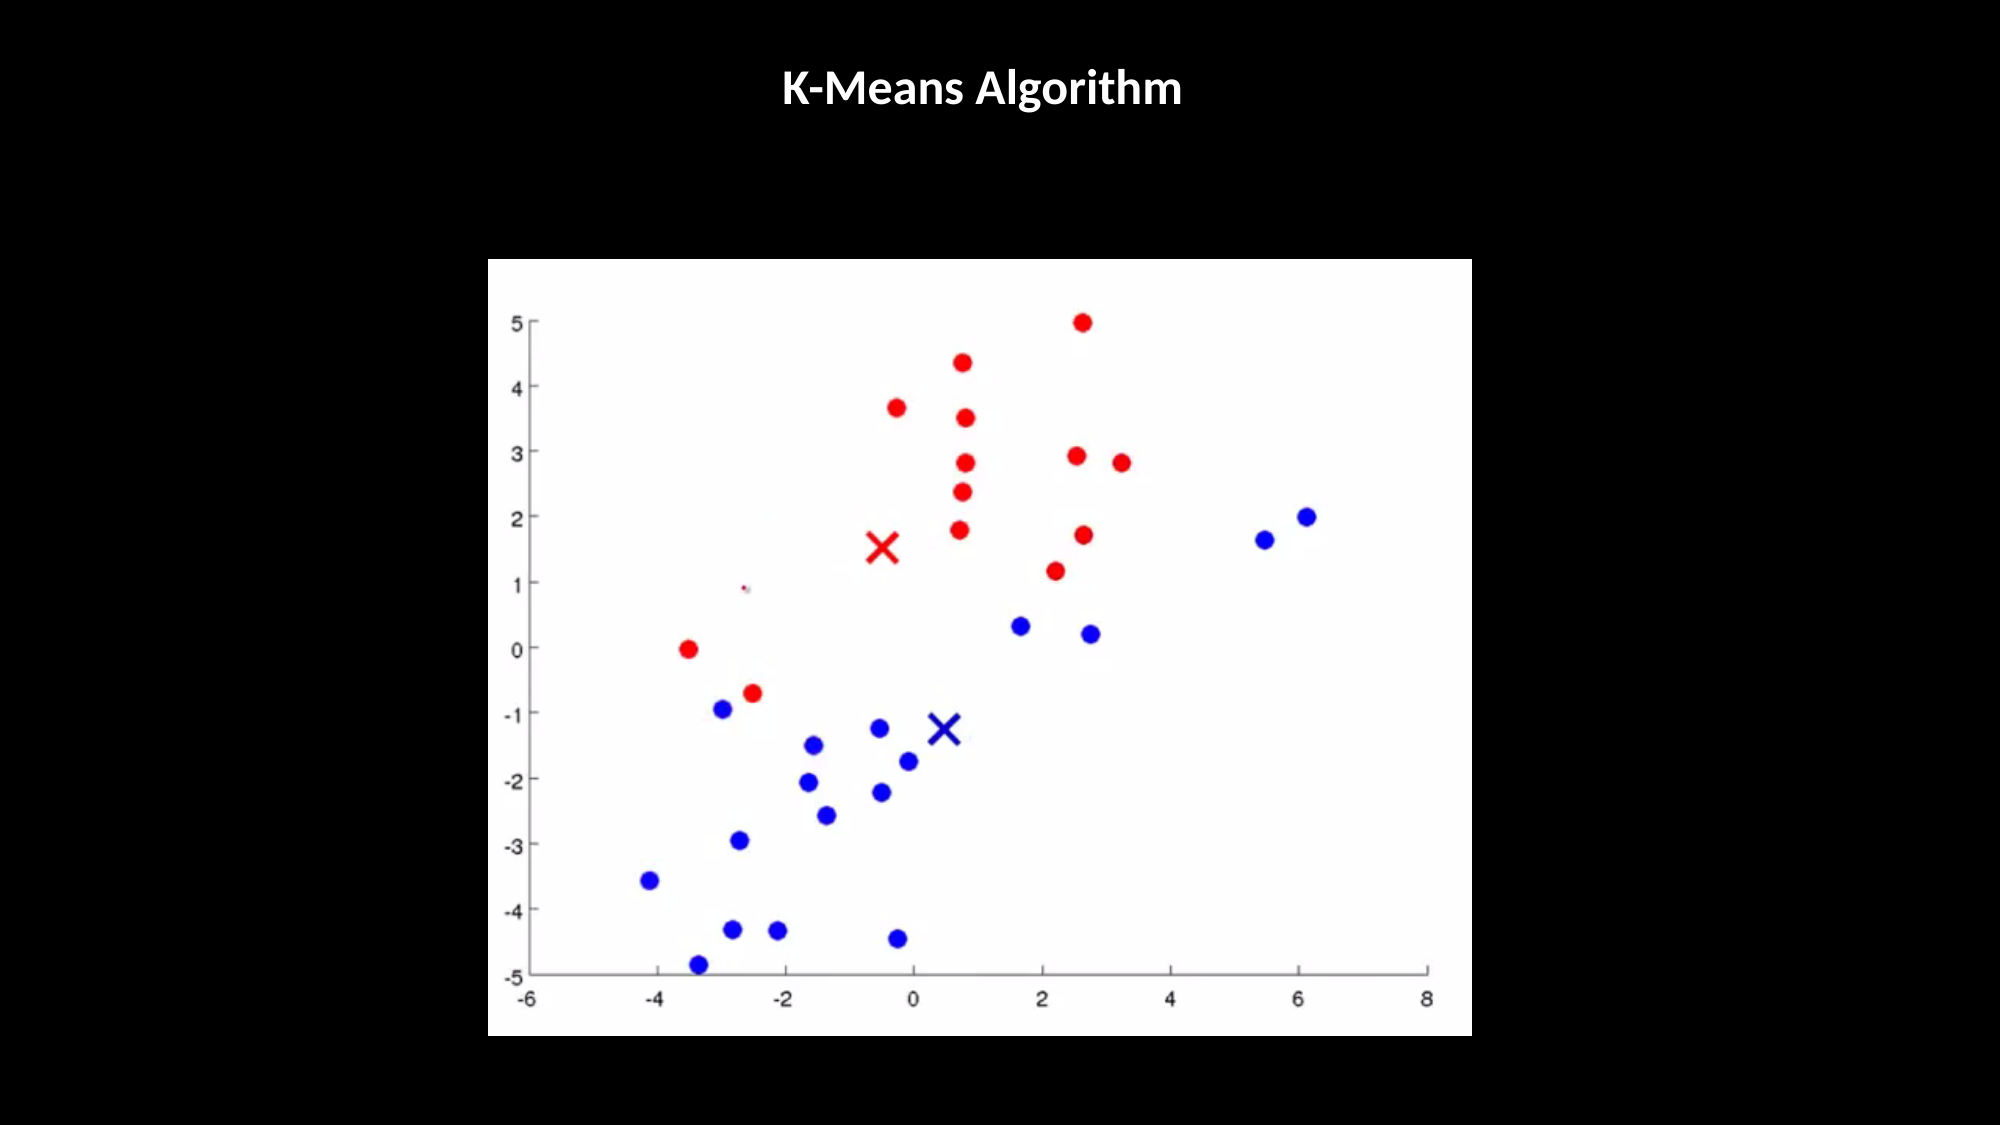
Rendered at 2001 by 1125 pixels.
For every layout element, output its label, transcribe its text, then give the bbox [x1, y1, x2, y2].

picture [488, 259, 1472, 1036]
list K-Means Algorithm [545, 54, 1415, 259]
